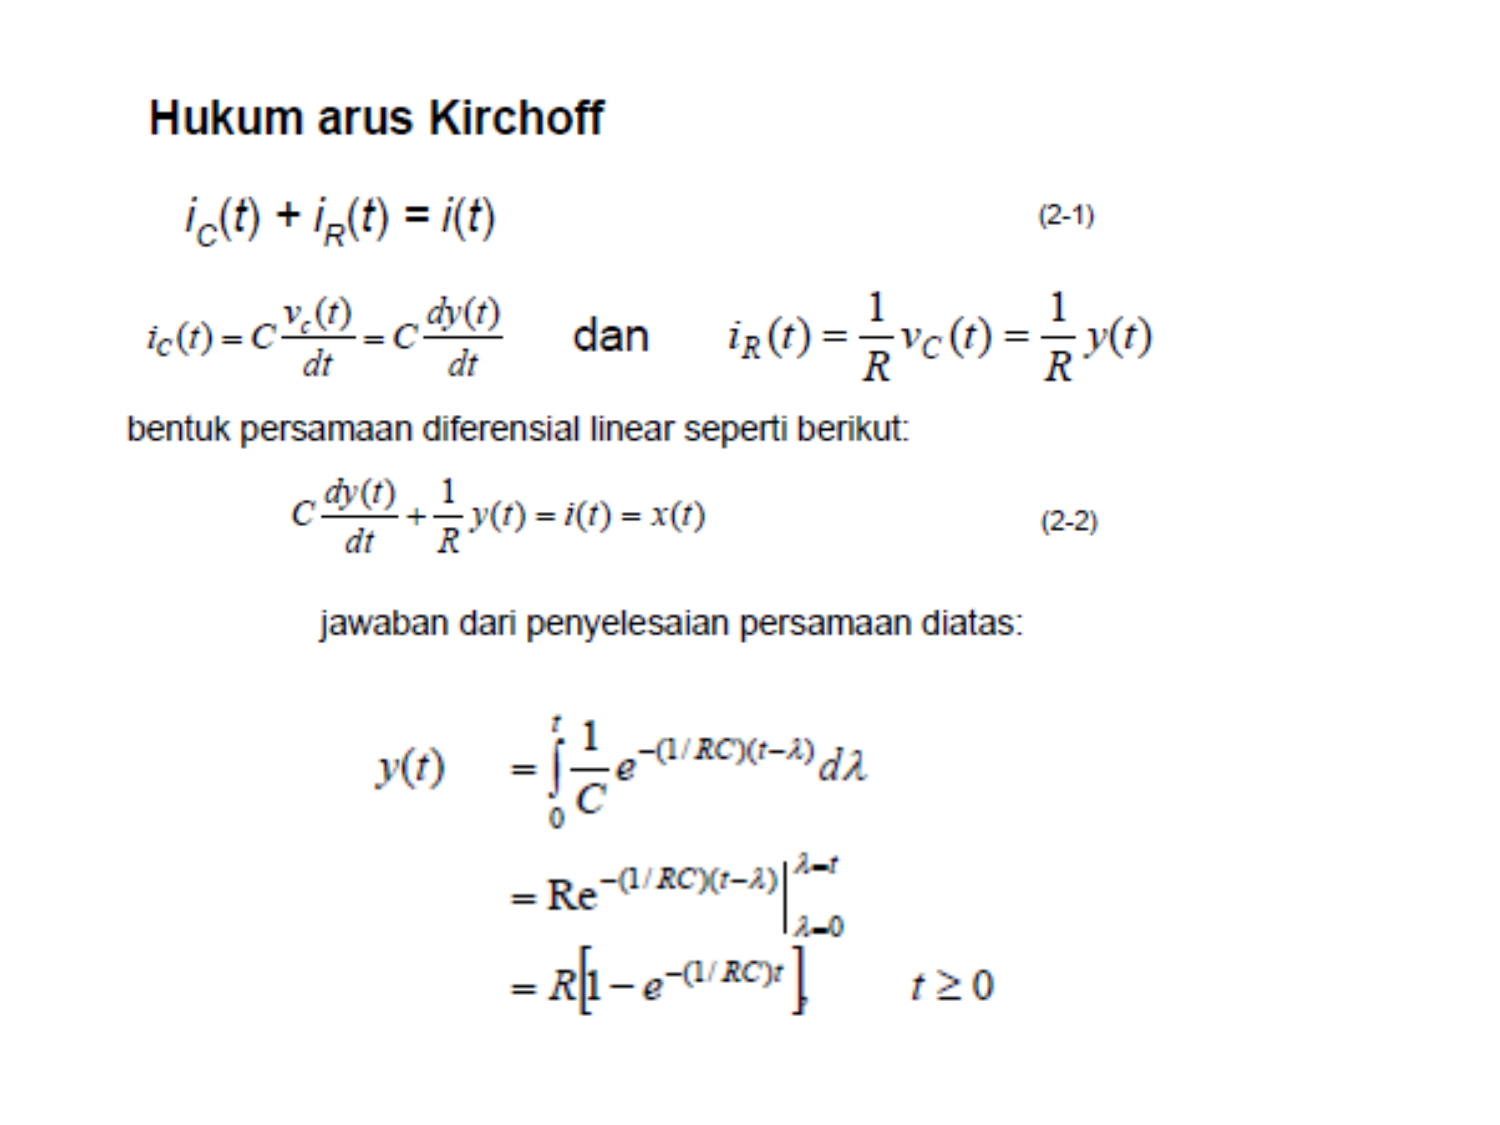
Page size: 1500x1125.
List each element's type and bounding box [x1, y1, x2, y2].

picture [58, 58, 1201, 669]
picture [316, 679, 1083, 1044]
